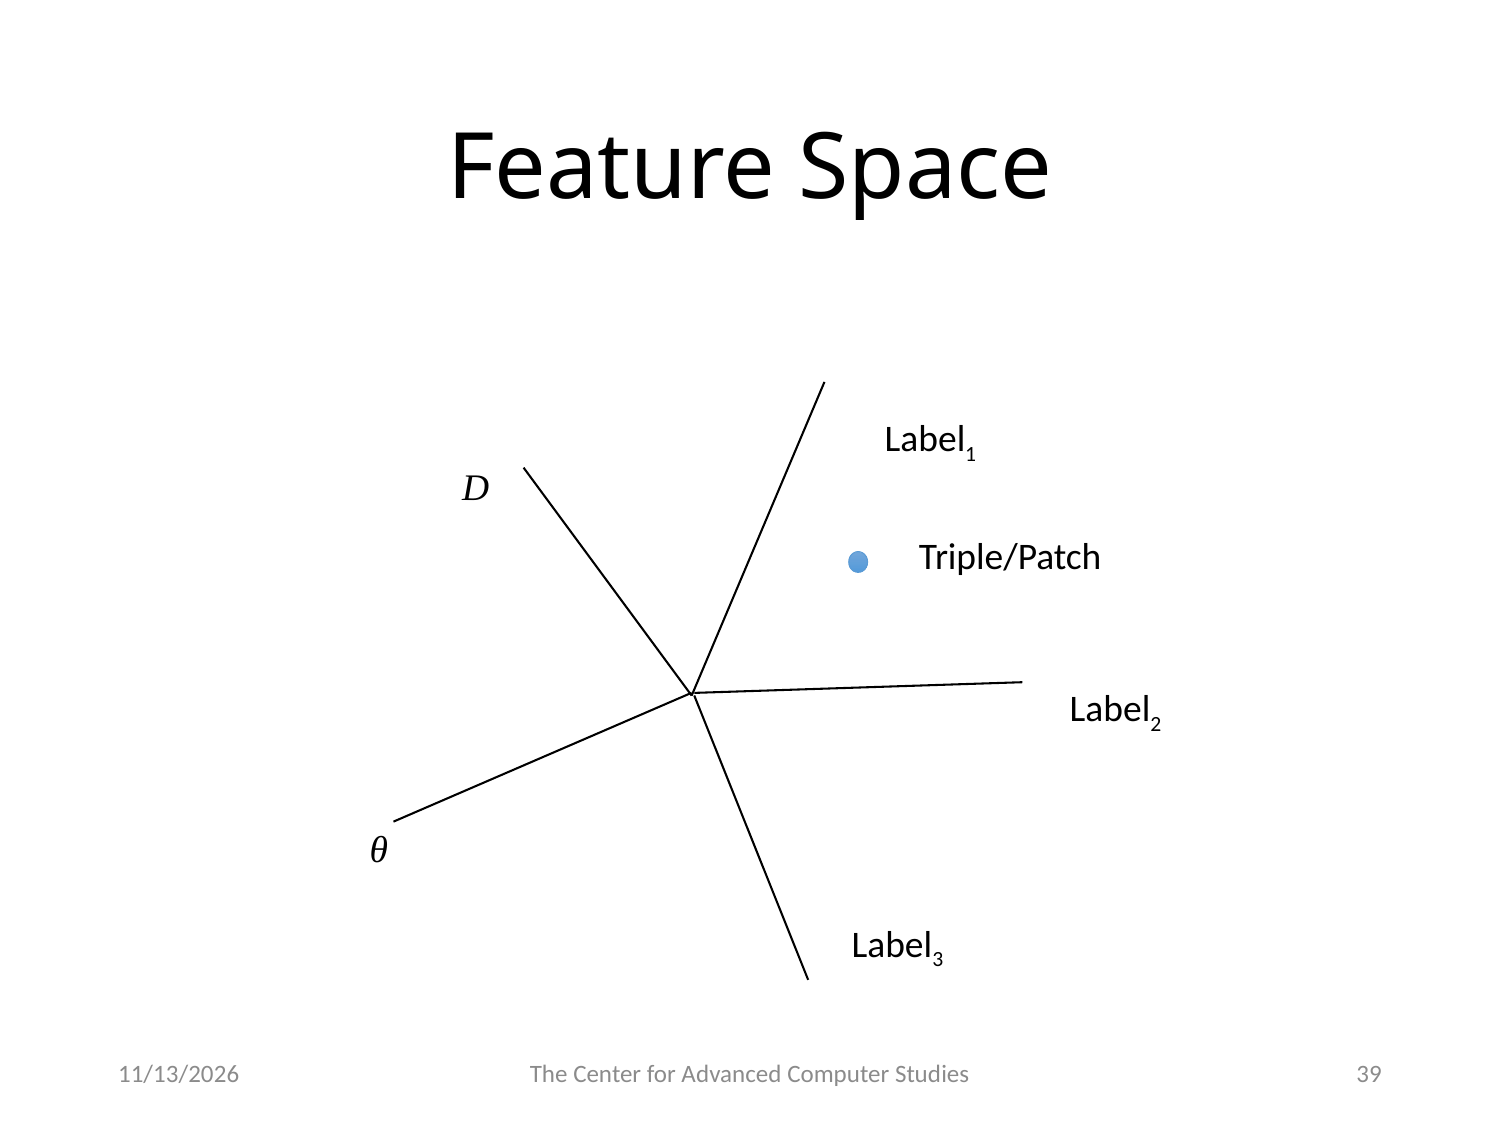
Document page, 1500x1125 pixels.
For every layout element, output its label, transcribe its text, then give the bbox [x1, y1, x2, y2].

slide_number 39 [1059, 1042, 1397, 1103]
text_box θ [354, 817, 393, 878]
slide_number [103, 1042, 441, 1103]
text_box Label2 [1054, 676, 1177, 743]
title Feature Space [103, 59, 1397, 278]
footer The Center for Advanced Computer Studies [496, 1042, 1004, 1103]
text_box Triple/Patch [1023, 524, 1117, 585]
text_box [393, 381, 1023, 980]
